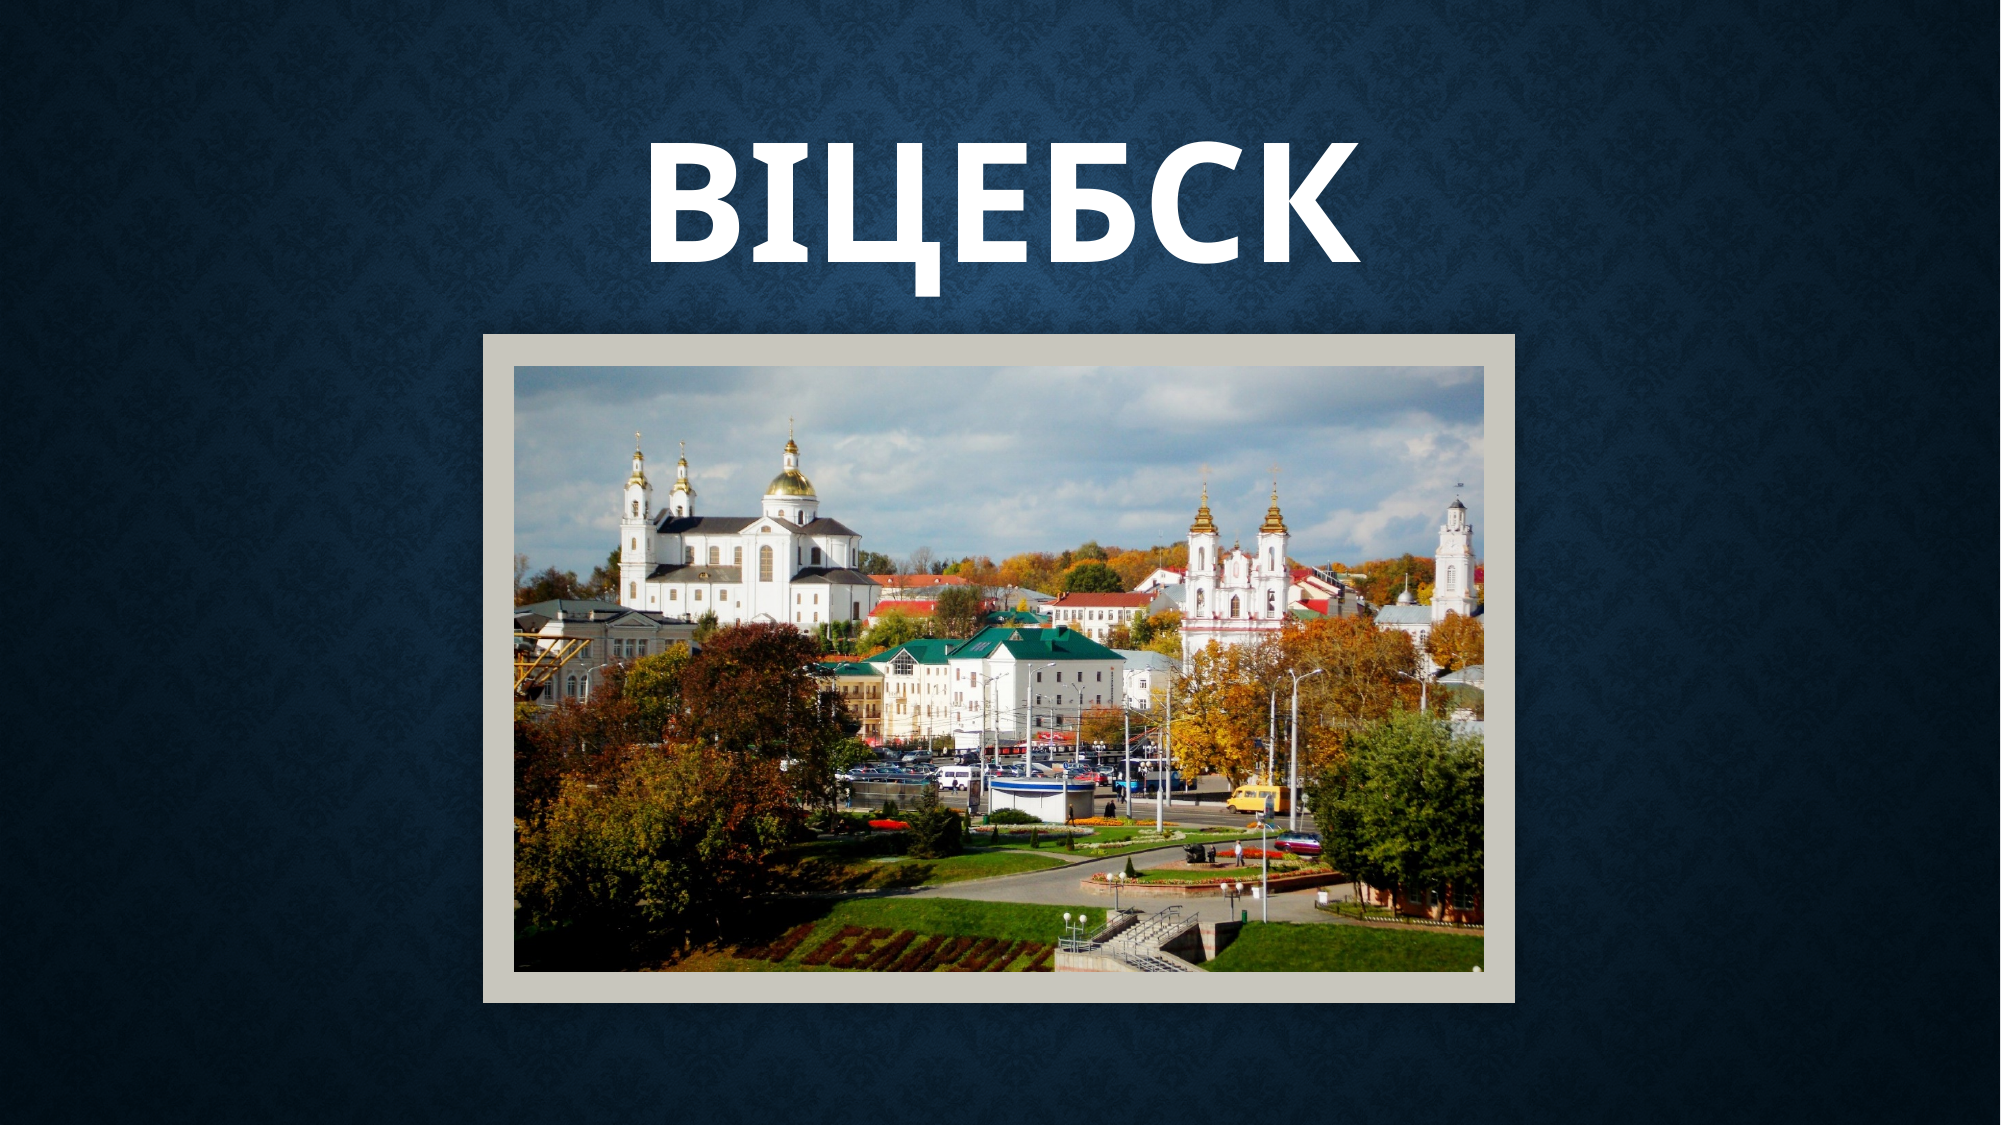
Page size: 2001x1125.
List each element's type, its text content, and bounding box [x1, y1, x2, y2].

title ВІЦЕБСК [149, 99, 1849, 318]
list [513, 365, 1485, 973]
